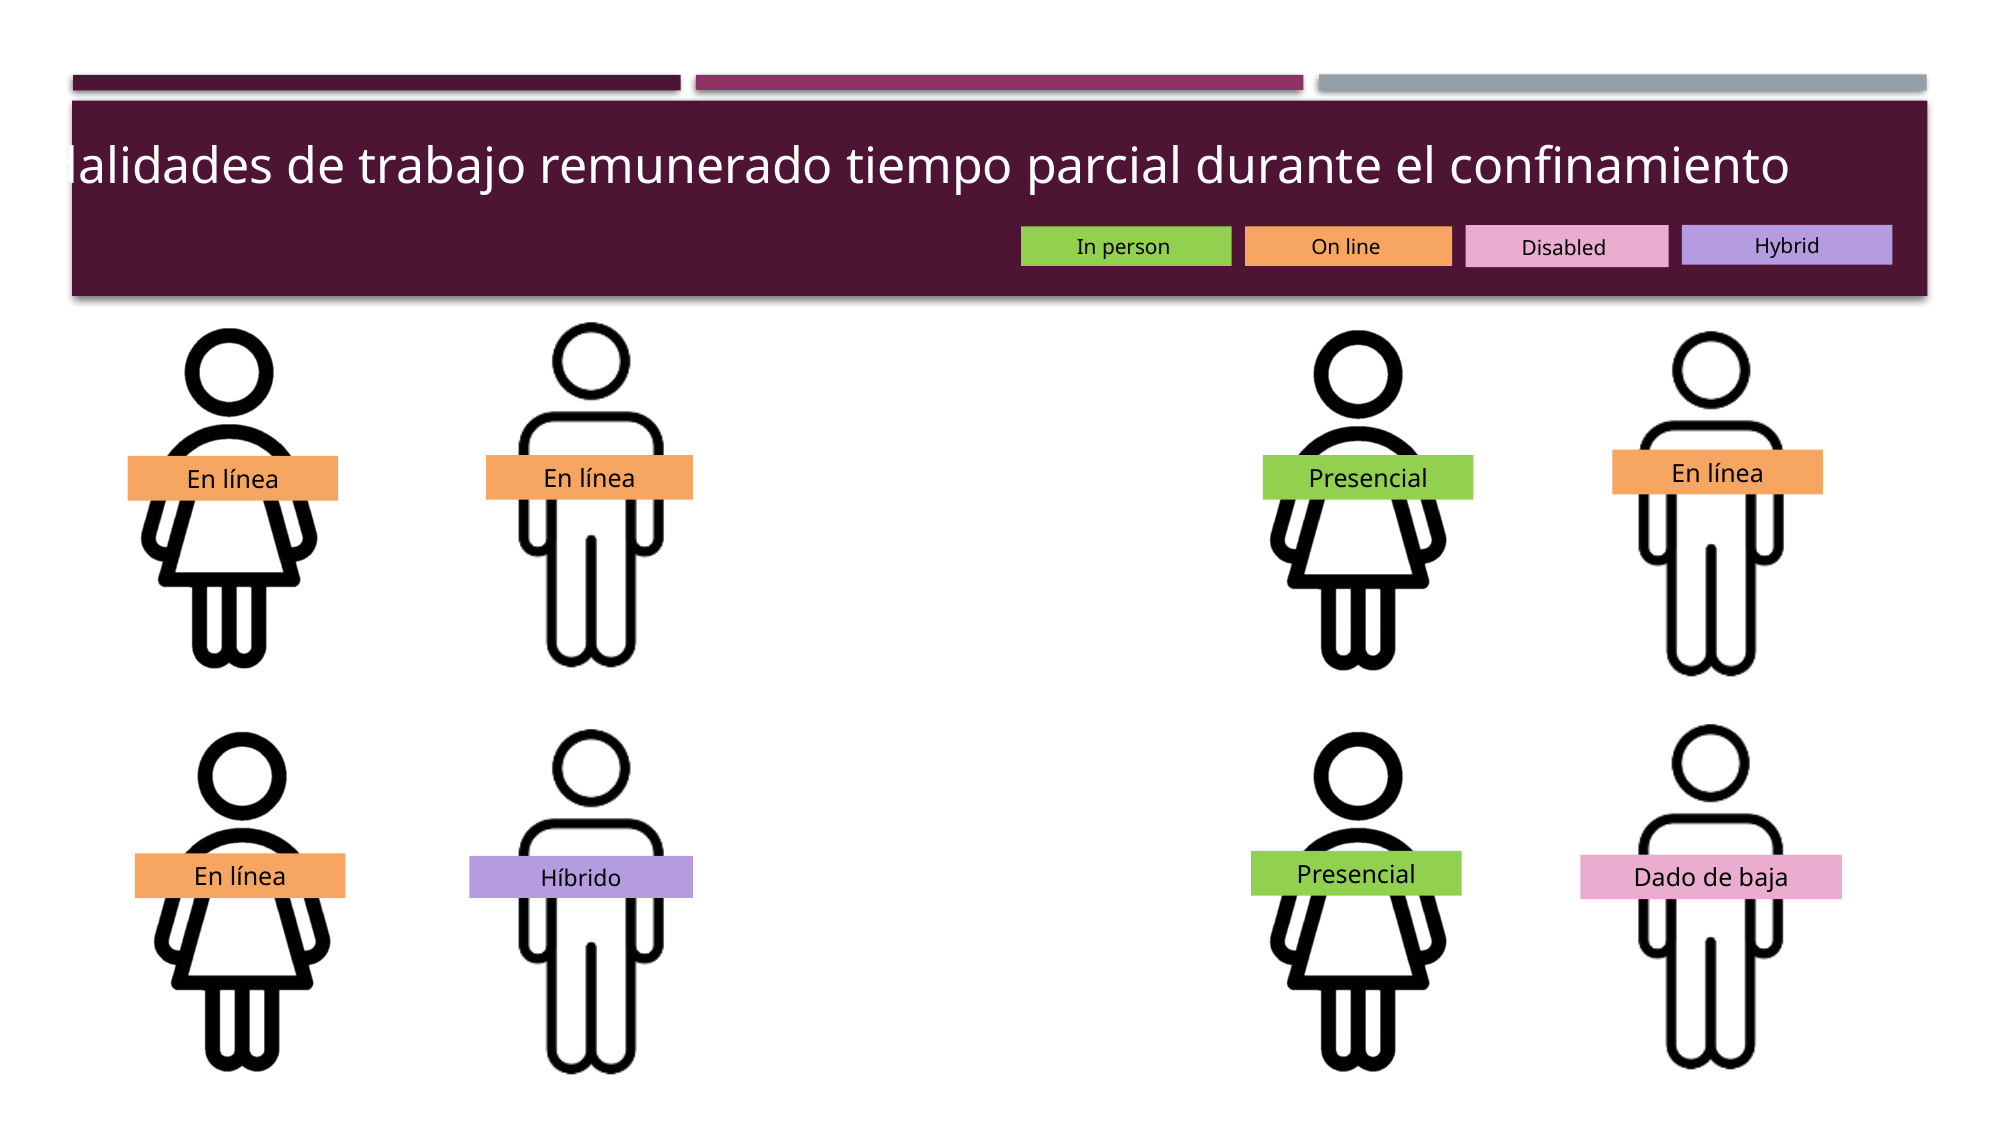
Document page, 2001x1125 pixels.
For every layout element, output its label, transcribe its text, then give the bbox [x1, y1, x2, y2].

text_box Hybrid [1681, 224, 1893, 265]
text_box Disabled [1465, 225, 1669, 268]
text_box On line [1245, 226, 1453, 266]
picture [53, 716, 774, 1090]
text_box Modalidades de trabajo remunerado tiempo parcial durante el confinamiento [0, 126, 1807, 202]
picture [1169, 715, 1894, 1090]
picture [40, 312, 774, 686]
text_box In person [1021, 226, 1232, 266]
picture [1169, 314, 1894, 688]
